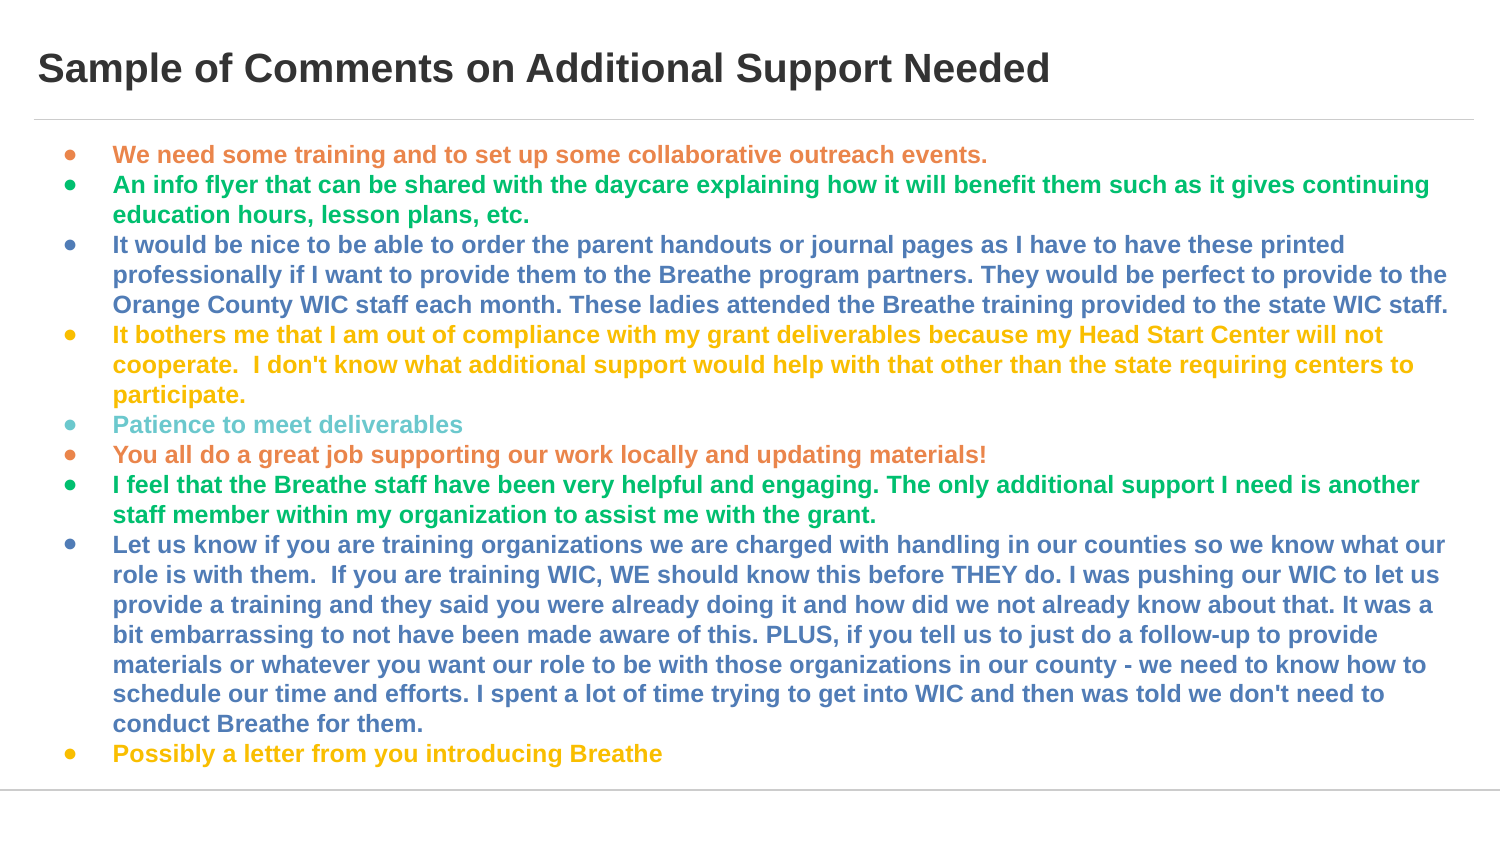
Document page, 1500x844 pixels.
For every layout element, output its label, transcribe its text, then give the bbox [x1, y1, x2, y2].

list We need some training and to set up some collaborative outreach events. An info flyer that can be shared with the daycare explaining how it will benefit them such as it gives continuing education hours, lesson plans, etc. It would be nice to be able to order the parent handouts or journal pages as I have to have these printed professionally if I want to provide them to the Breathe program partners. They would be perfect to provide to the Orange County WIC staff each month. These ladies attended the Breathe training provided to the state WIC staff. It bothers me that I am out of compliance with my grant deliverables because my Head Start Center will not cooperate. I don't know what additional support would help with that other than the state requiring centers to participate. Patience to meet deliverables You all do a great job supporting our work locally and updating materials! I feel that the Breathe staff have been very helpful and engaging. The only additional support I need is another staff member within my organization to assist me with the grant. Let us know if you are training organizations we are charged with handling in our counties so we know what our role is with them. If you are training WIC, WE should know this before THEY do. I was pushing our WIC to let us provide a training and they said you were already doing it and how did we not already know about that. It was a bit embarrassing to not have been made aware of this. PLUS, if you tell us to just do a follow-up to provide materials or whatever you want our role to be with those organizations in our county - we need to know how to schedule our time and efforts. I spent a lot of time trying to get into WIC and then was told we don't need to conduct Breathe for them. Possibly a letter from you introducing Breathe [22, 131, 1478, 800]
title Sample of Comments on Additional Support Needed [22, 34, 1478, 99]
